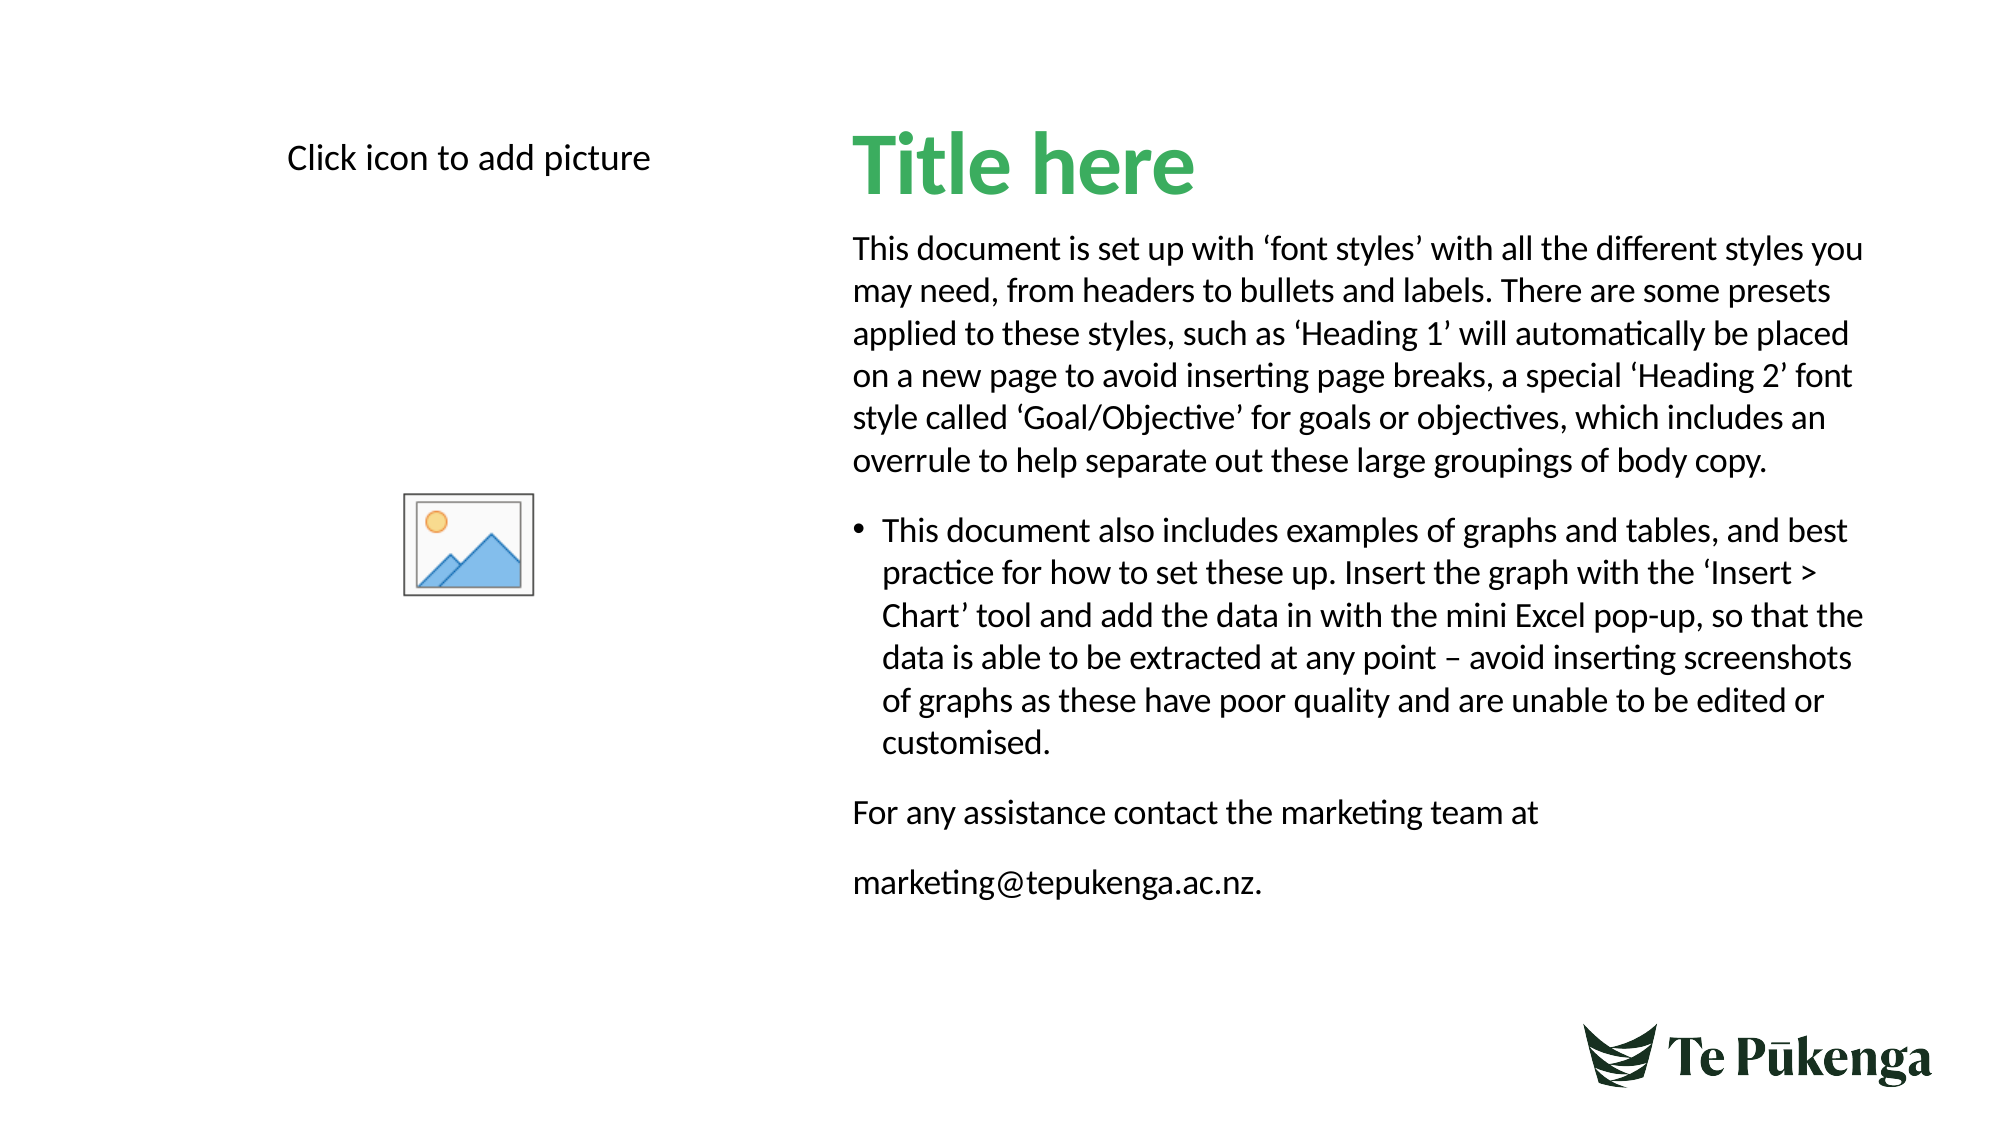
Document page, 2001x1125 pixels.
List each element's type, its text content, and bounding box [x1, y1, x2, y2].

title Title here [837, 109, 1882, 223]
picture [134, 124, 805, 966]
list This document is set up with ‘font styles’ with all the different styles you may need, from headers to bullets and labels. There are some presets applied to these styles, such as ‘Heading 1’ will automatically be placed on a new page to avoid inserting page breaks, a special ‘Heading 2’ font style called ‘Goal/Objective’ for goals or objectives, which includes an overrule to help separate out these large groupings of body copy. This document also includes examples of graphs and tables, and best practice for how to set these up. Insert the graph with the ‘Insert > Chart’ tool and add the data in with the mini Excel pop-up, so that the data is able to be extracted at any point – avoid inserting screenshots of graphs as these have poor quality and are unable to be edited or customised. For any assistance contact the marketing team at marketing@tepukenga.ac.nz. [837, 224, 1882, 1011]
picture [1546, 986, 1969, 1125]
